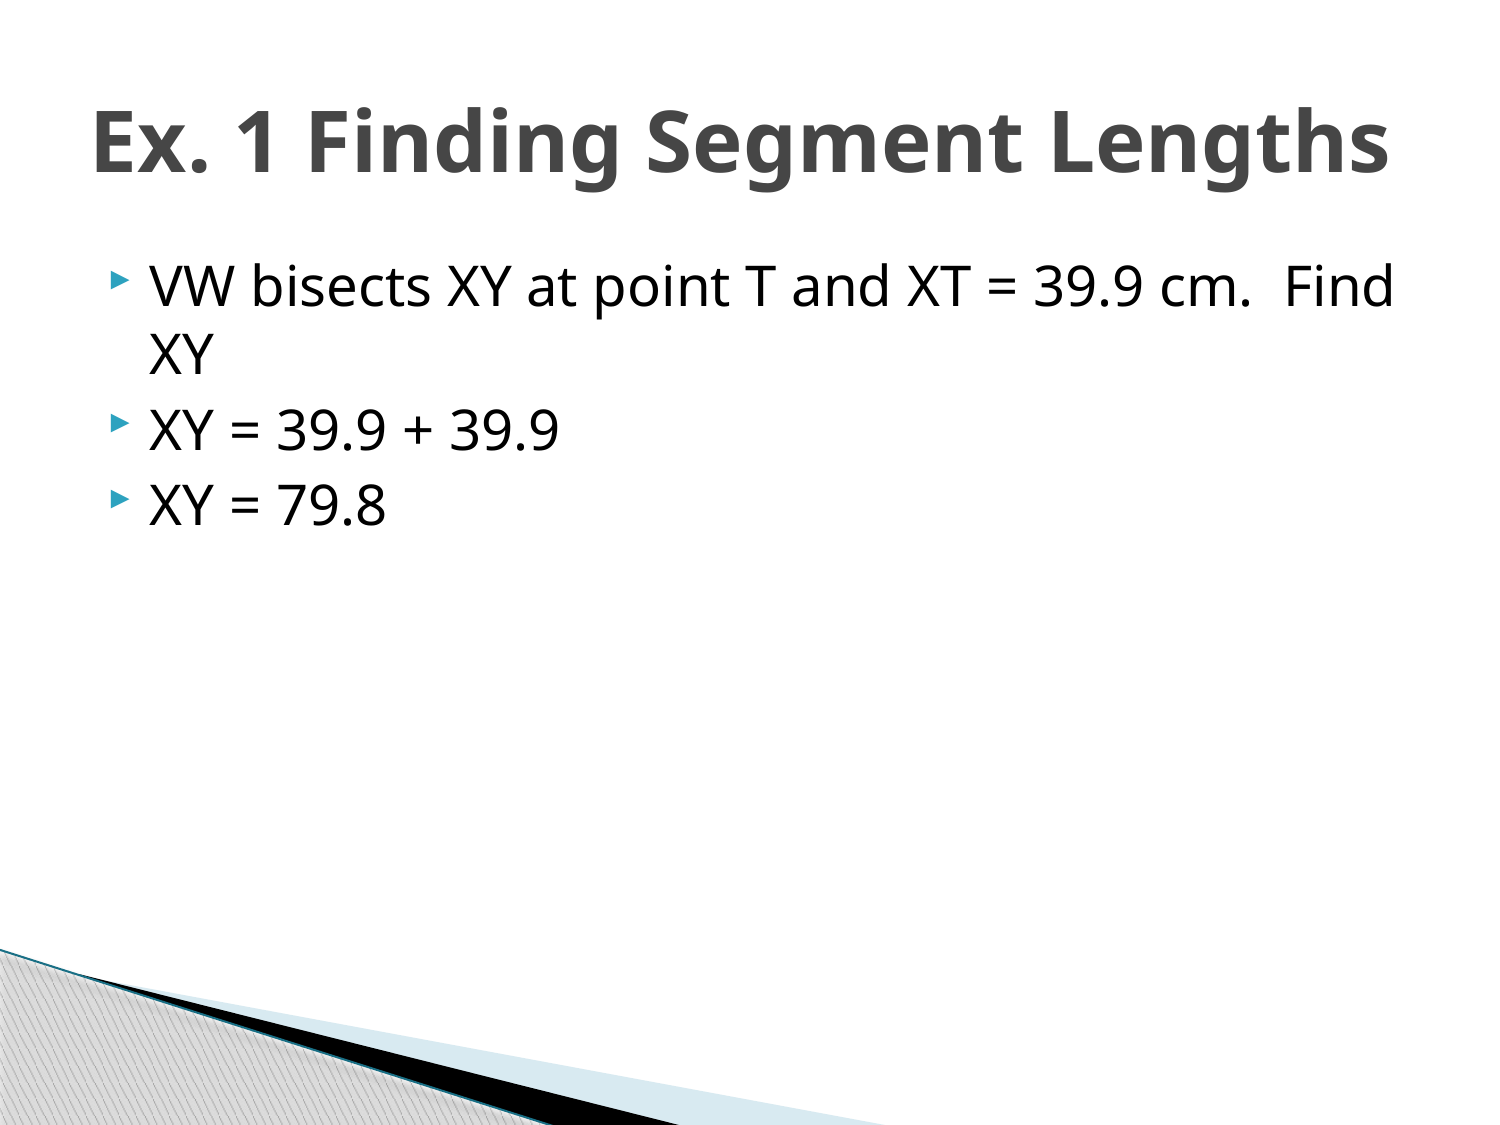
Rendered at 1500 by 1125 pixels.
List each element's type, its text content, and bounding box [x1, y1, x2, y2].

list VW bisects XY at point T and XT = 39.9 cm. Find XY XY = 39.9 + 39.9 XY = 79.8 [75, 243, 1425, 986]
title Ex. 1 Finding Segment Lengths [75, 45, 1425, 233]
